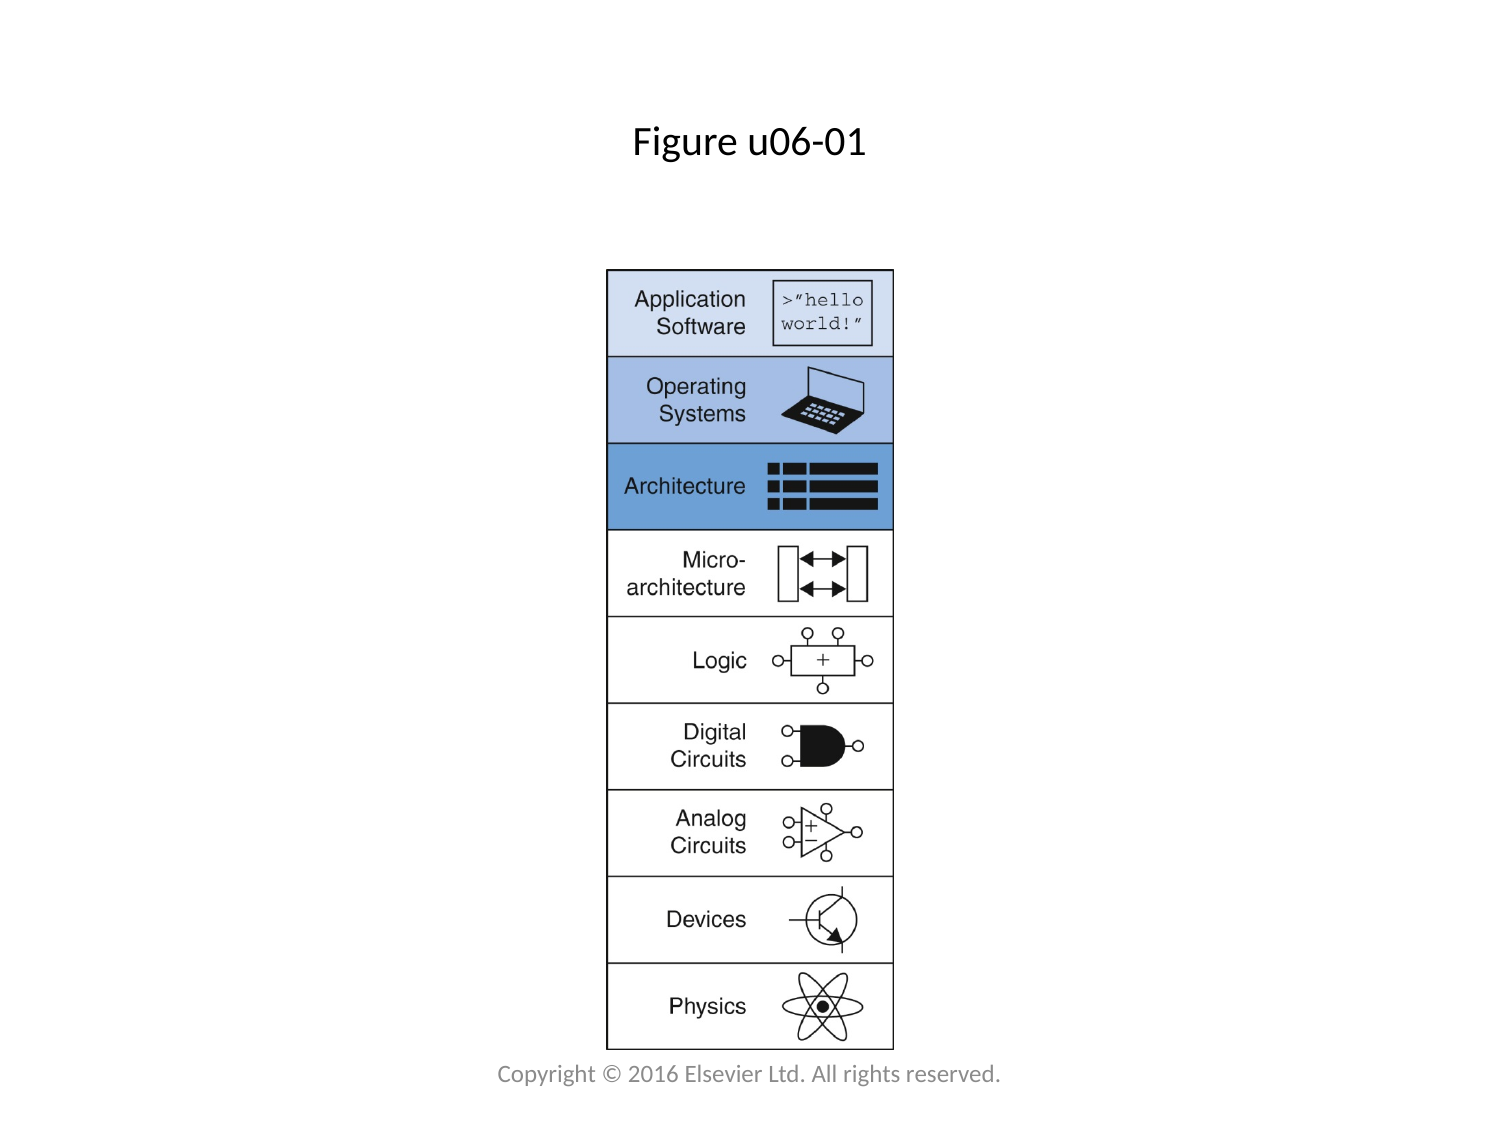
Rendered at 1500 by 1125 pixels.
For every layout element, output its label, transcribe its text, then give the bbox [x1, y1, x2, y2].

footer Copyright © 2016 Elsevier Ltd. All rights reserved. [431, 1042, 1069, 1103]
title Figure u06-01 [75, 45, 1425, 233]
picture [606, 269, 894, 1051]
